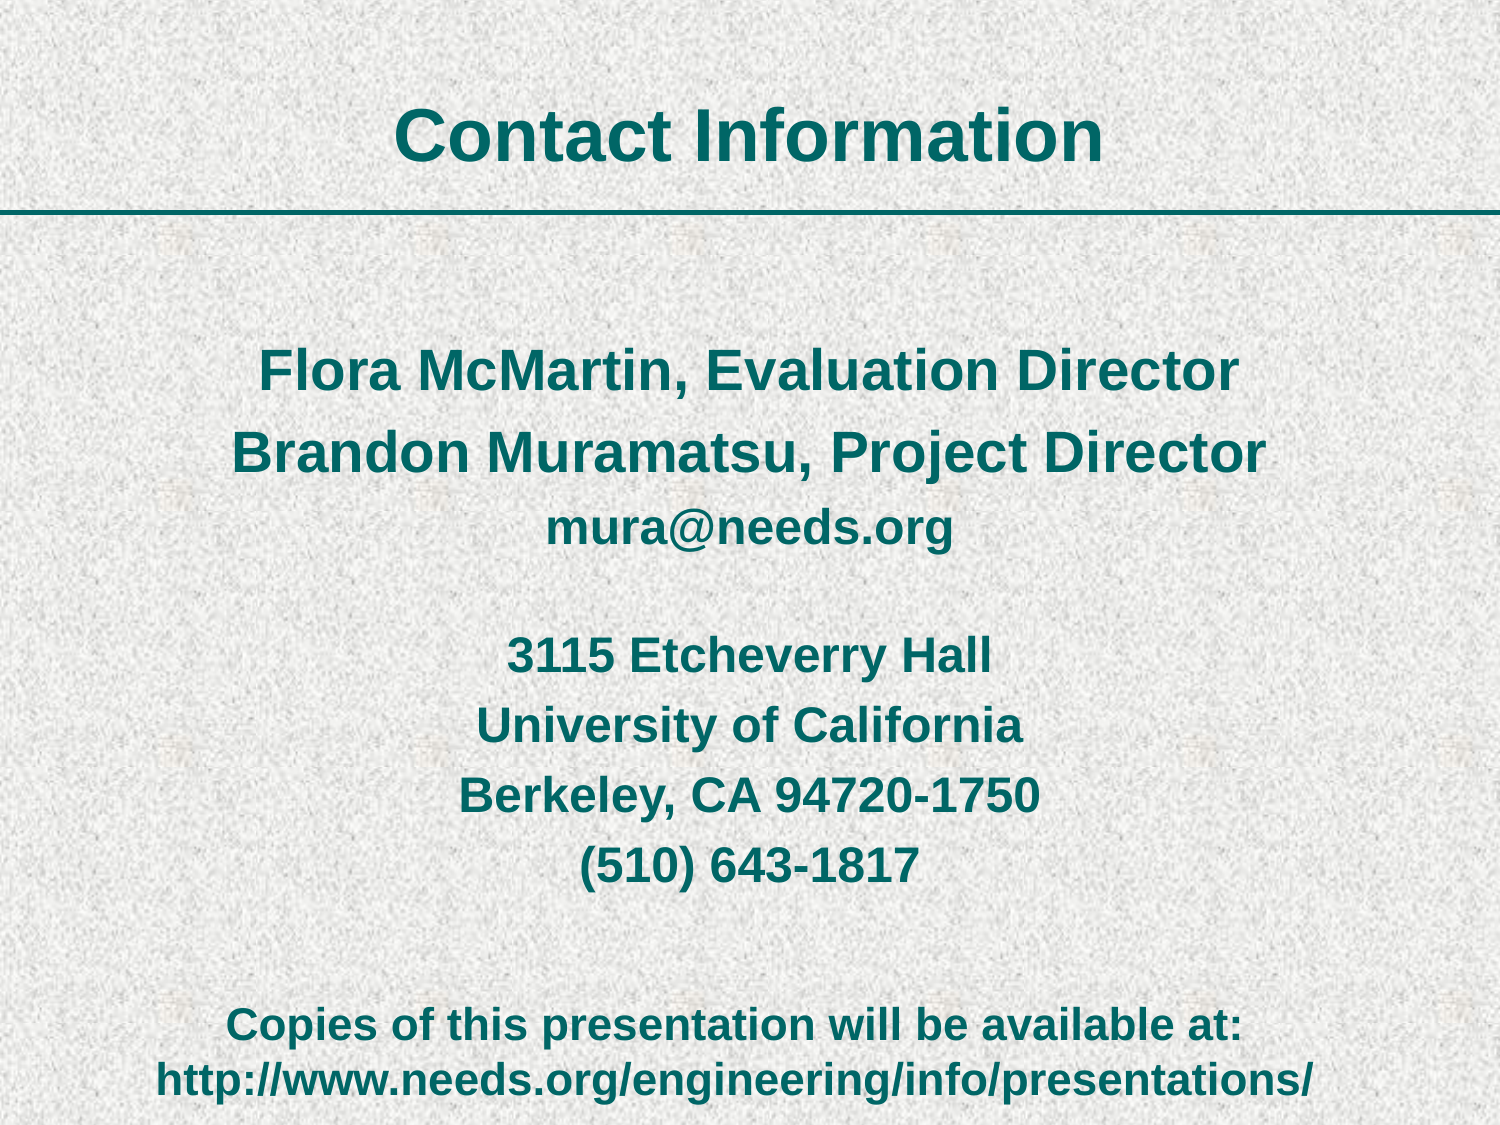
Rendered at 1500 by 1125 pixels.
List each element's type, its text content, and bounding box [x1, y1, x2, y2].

picture [0, 213, 1500, 1125]
title Contact Information [112, 213, 1388, 225]
text_box Copies of this presentation will be available at: http://www.needs.org/engineering/info/presentations/ [140, 987, 1330, 1113]
title Contact Information [112, 37, 1388, 212]
list Flora McMartin, Evaluation Director Brandon Muramatsu, Project Director mura@needs.org 3115 Etcheverry Hall University of California Berkeley, CA 94720-1750 (510) 643-1817 [112, 324, 1388, 1000]
picture [0, 0, 1500, 212]
